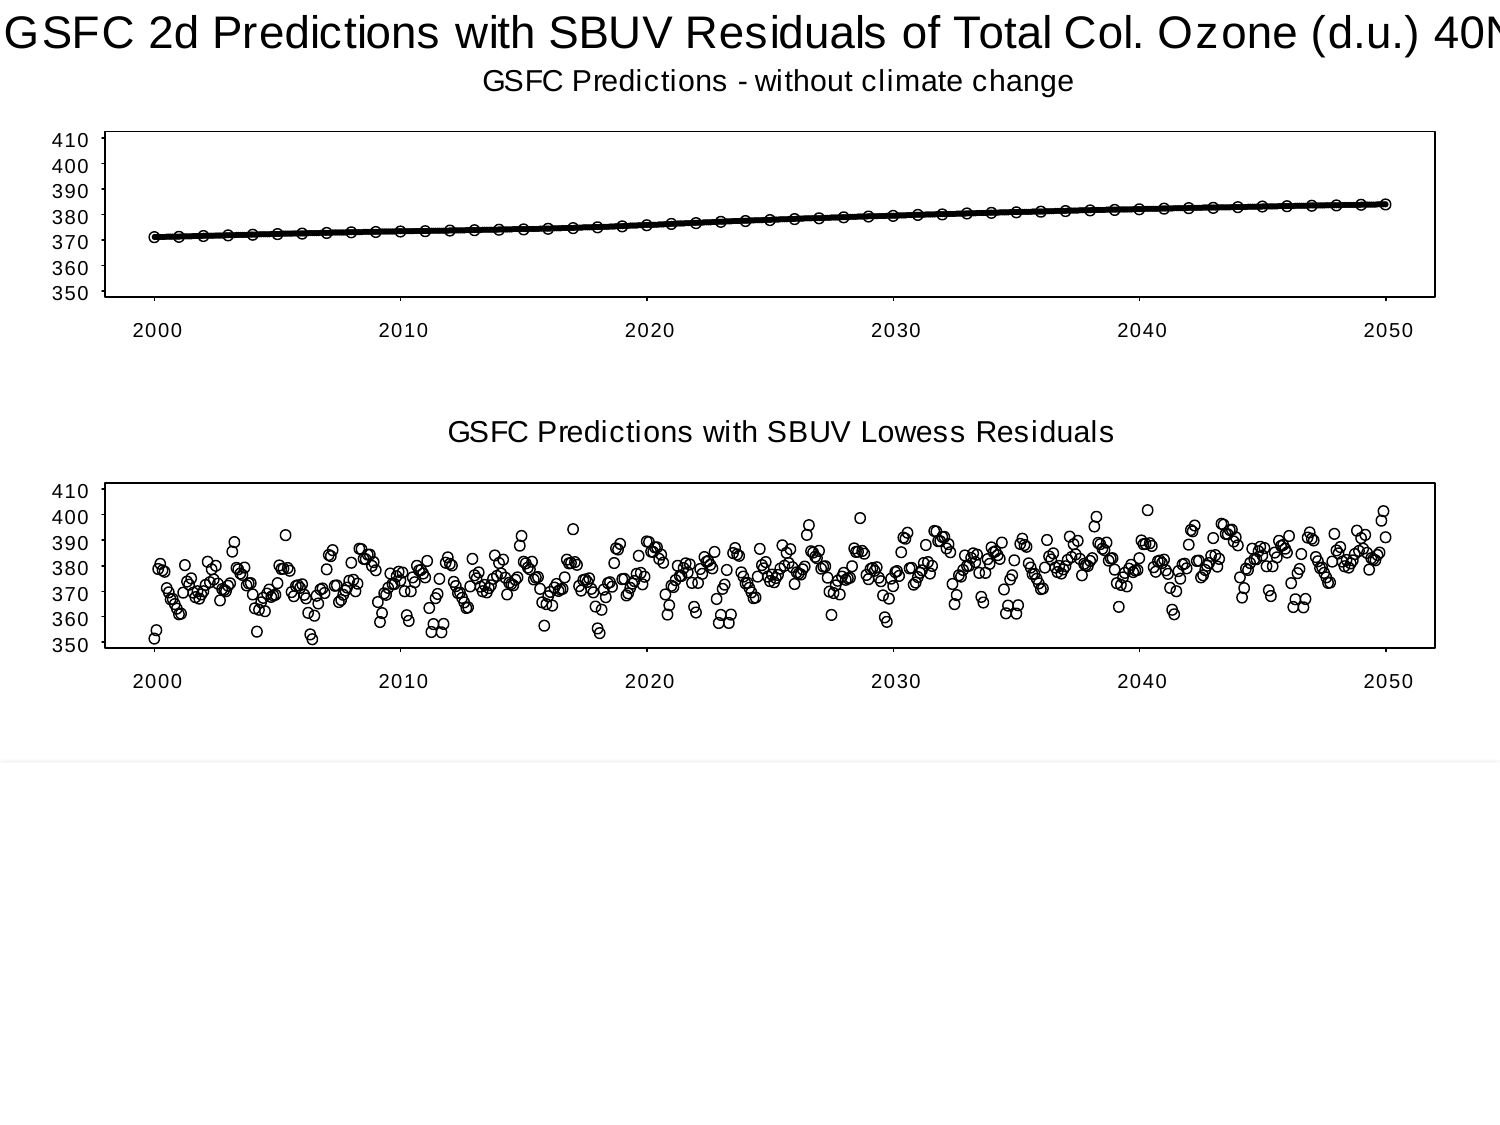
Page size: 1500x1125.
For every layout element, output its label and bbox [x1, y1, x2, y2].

text_box [0, 0, 1500, 1125]
